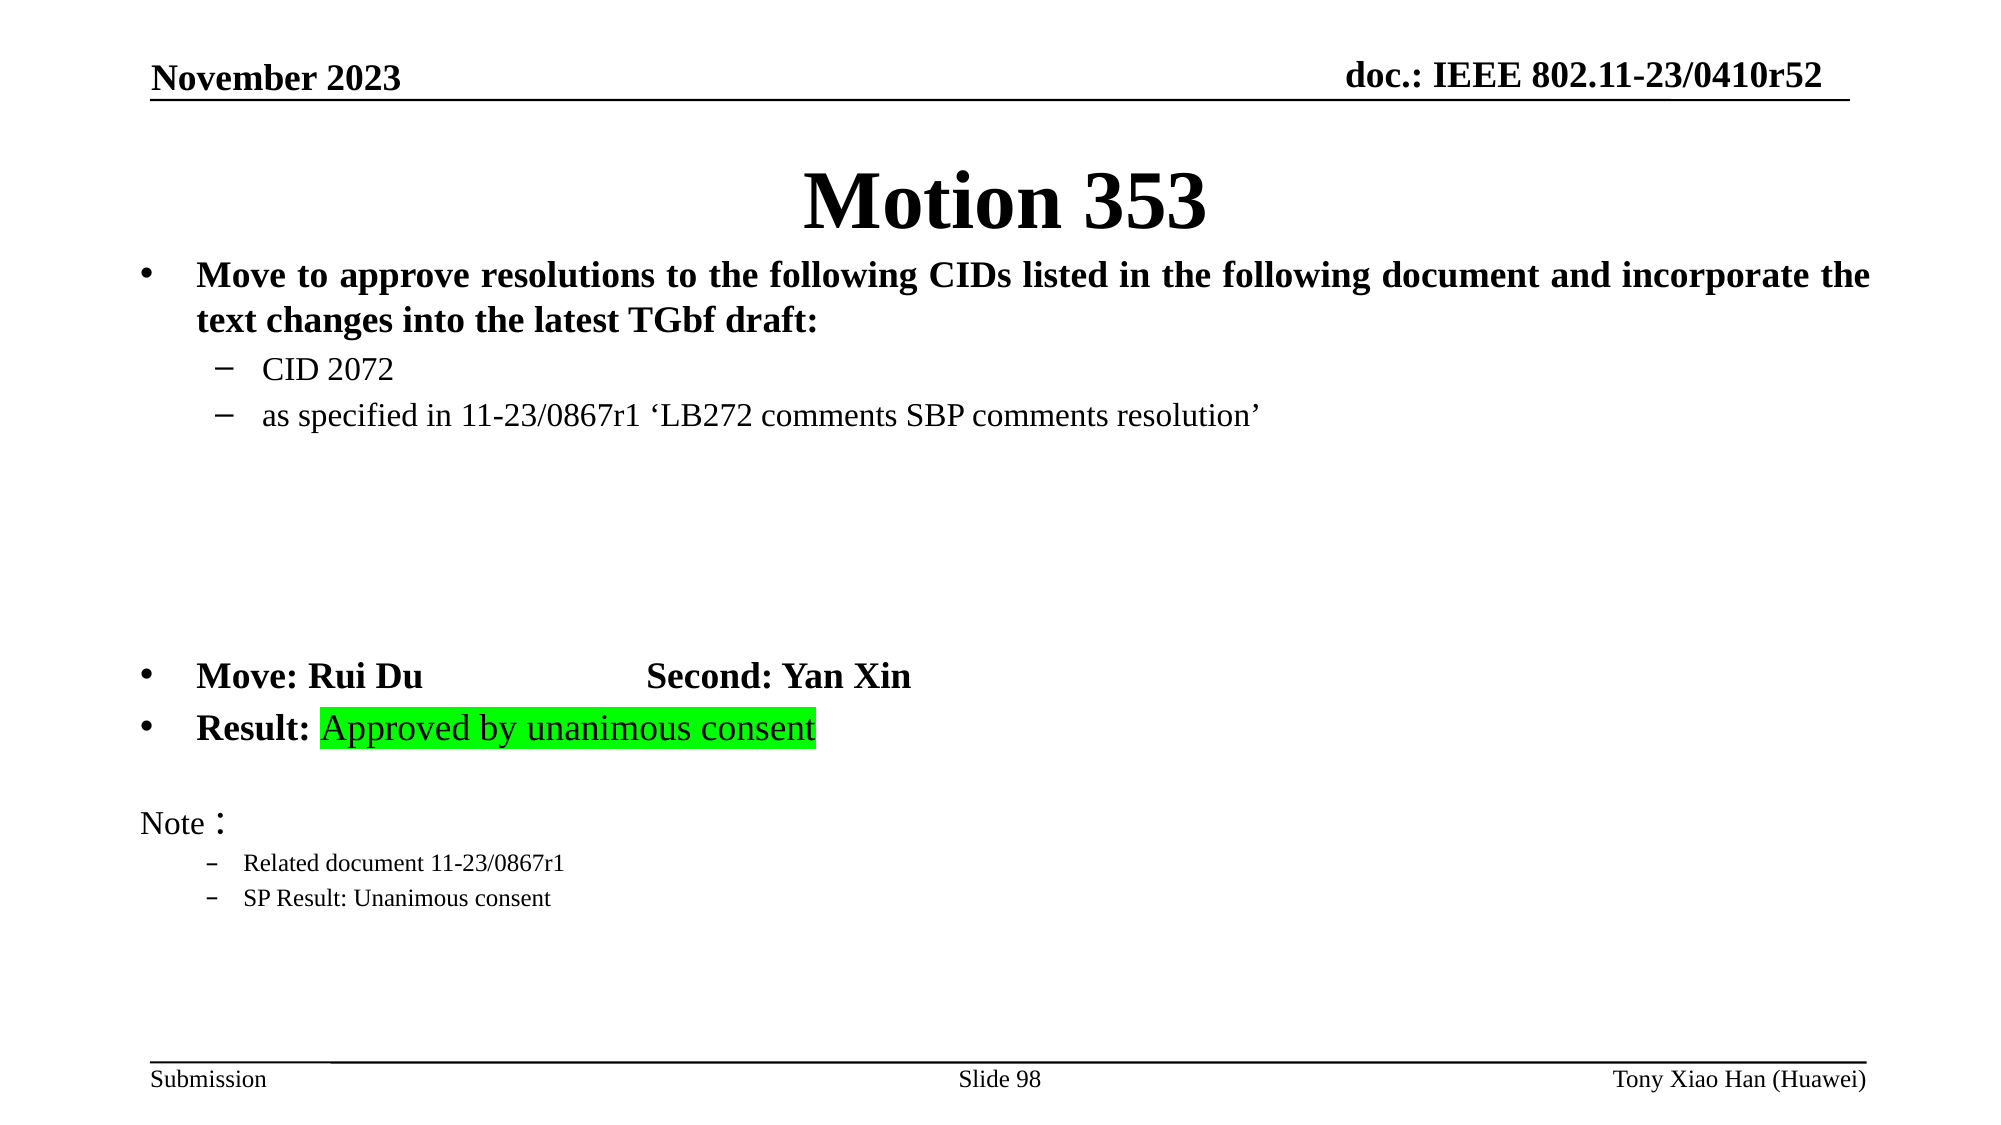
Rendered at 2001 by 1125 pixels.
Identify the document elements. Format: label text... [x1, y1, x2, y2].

text_box Move to approve resolutions to the following CIDs listed in the following document and incorporate the text changes into the latest TGbf draft: CID 2072 as specified in 11-23/0867r1 ‘LB272 comments SBP comments resolution’ Move: Rui Du Second: Yan Xin Result: Approved by unanimous consent Note： Related document 11-23/0867r1 SP Result: Unanimous consent [125, 212, 1888, 900]
text_box Motion 353 [368, 137, 1644, 212]
